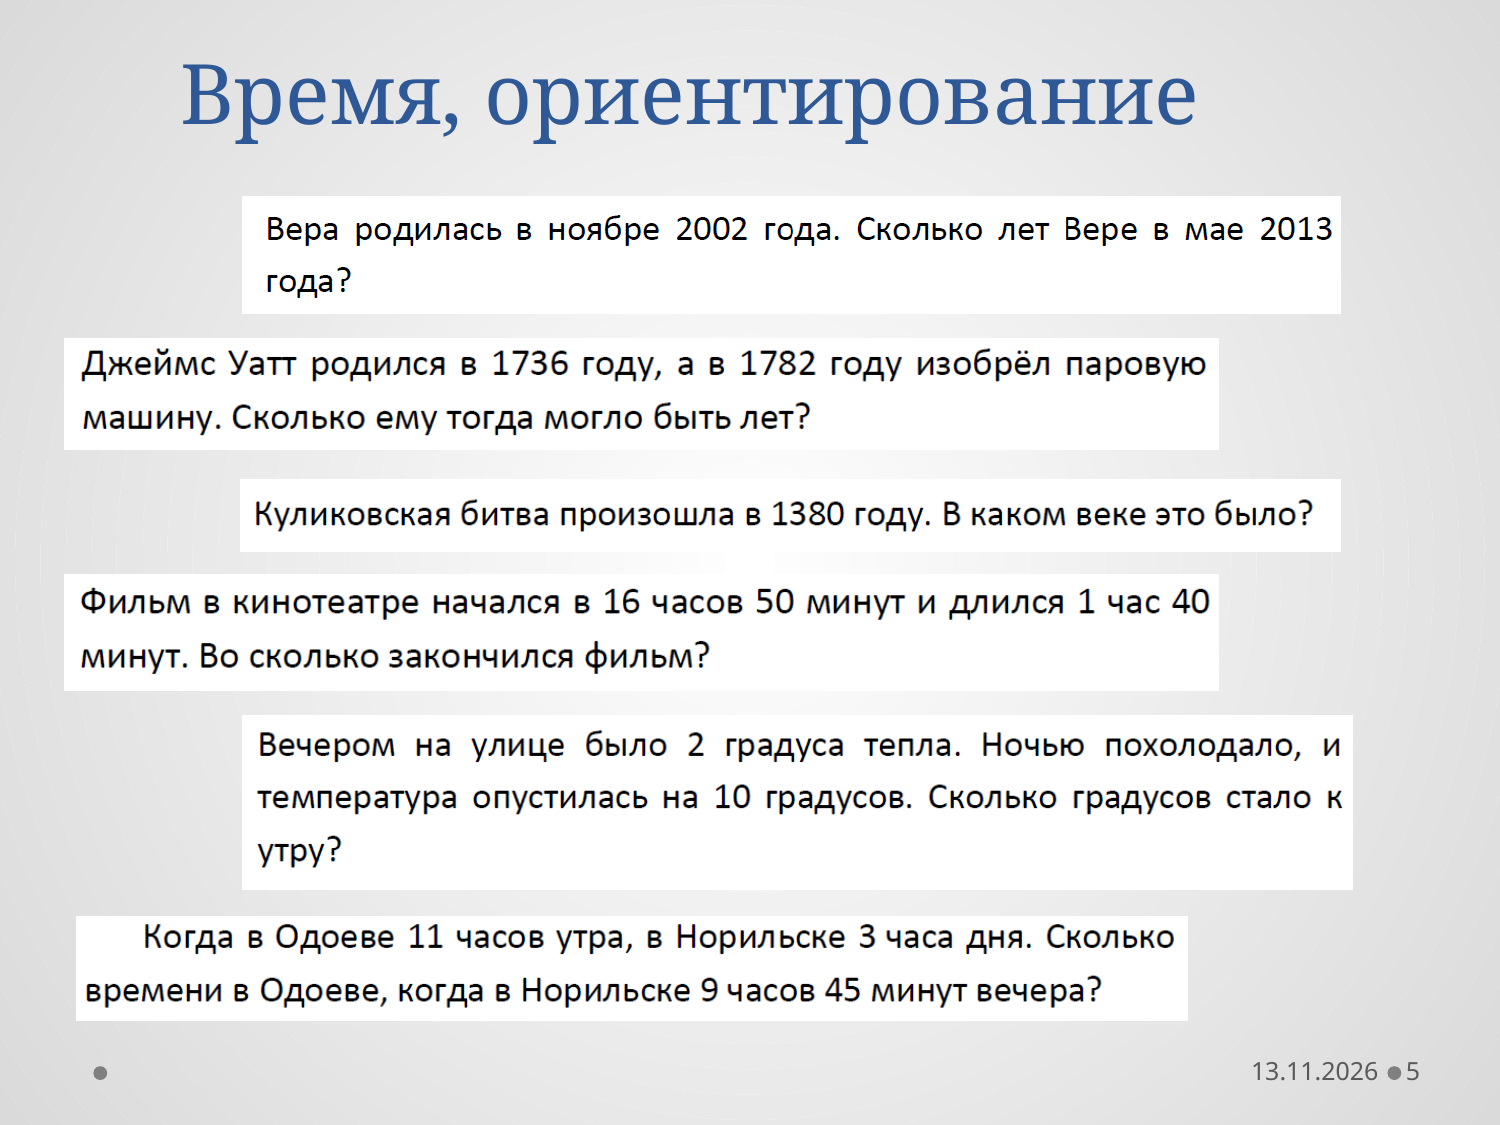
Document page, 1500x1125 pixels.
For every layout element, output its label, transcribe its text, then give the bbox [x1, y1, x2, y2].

picture [241, 715, 1353, 890]
picture [76, 916, 1188, 1021]
title Время, ориентирование [64, 42, 1315, 149]
picture [64, 574, 1219, 691]
picture [240, 479, 1341, 552]
slide_number 5 [1401, 1042, 1494, 1103]
picture [241, 195, 1341, 314]
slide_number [1043, 1042, 1386, 1103]
picture [64, 337, 1219, 450]
